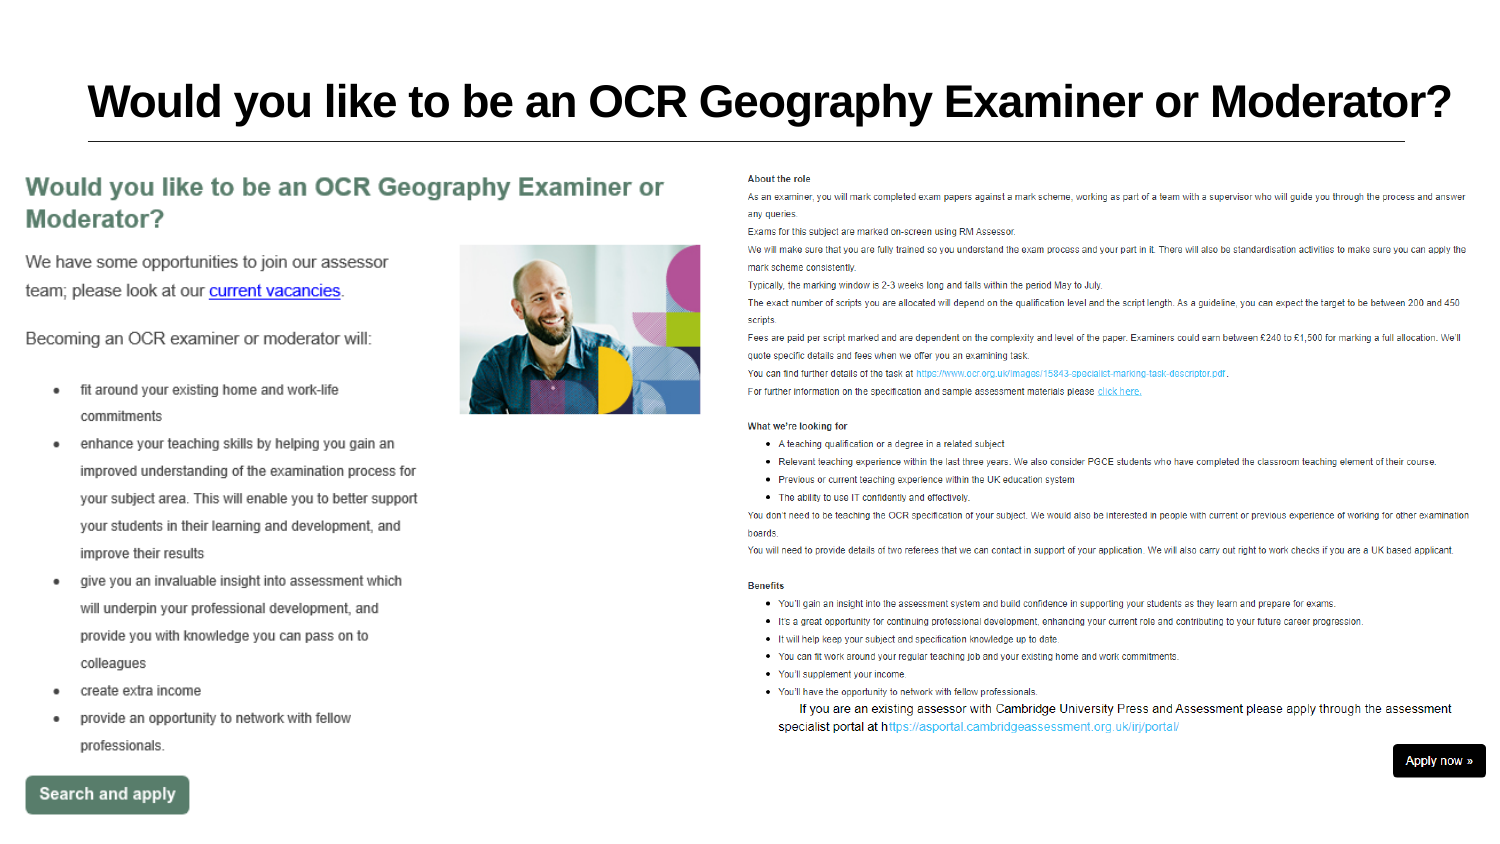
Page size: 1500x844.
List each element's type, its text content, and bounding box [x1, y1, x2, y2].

picture [5, 149, 721, 825]
picture [737, 161, 1492, 784]
list Would you like to be an OCR Geography Examiner or Moderator? [87, 71, 1471, 183]
